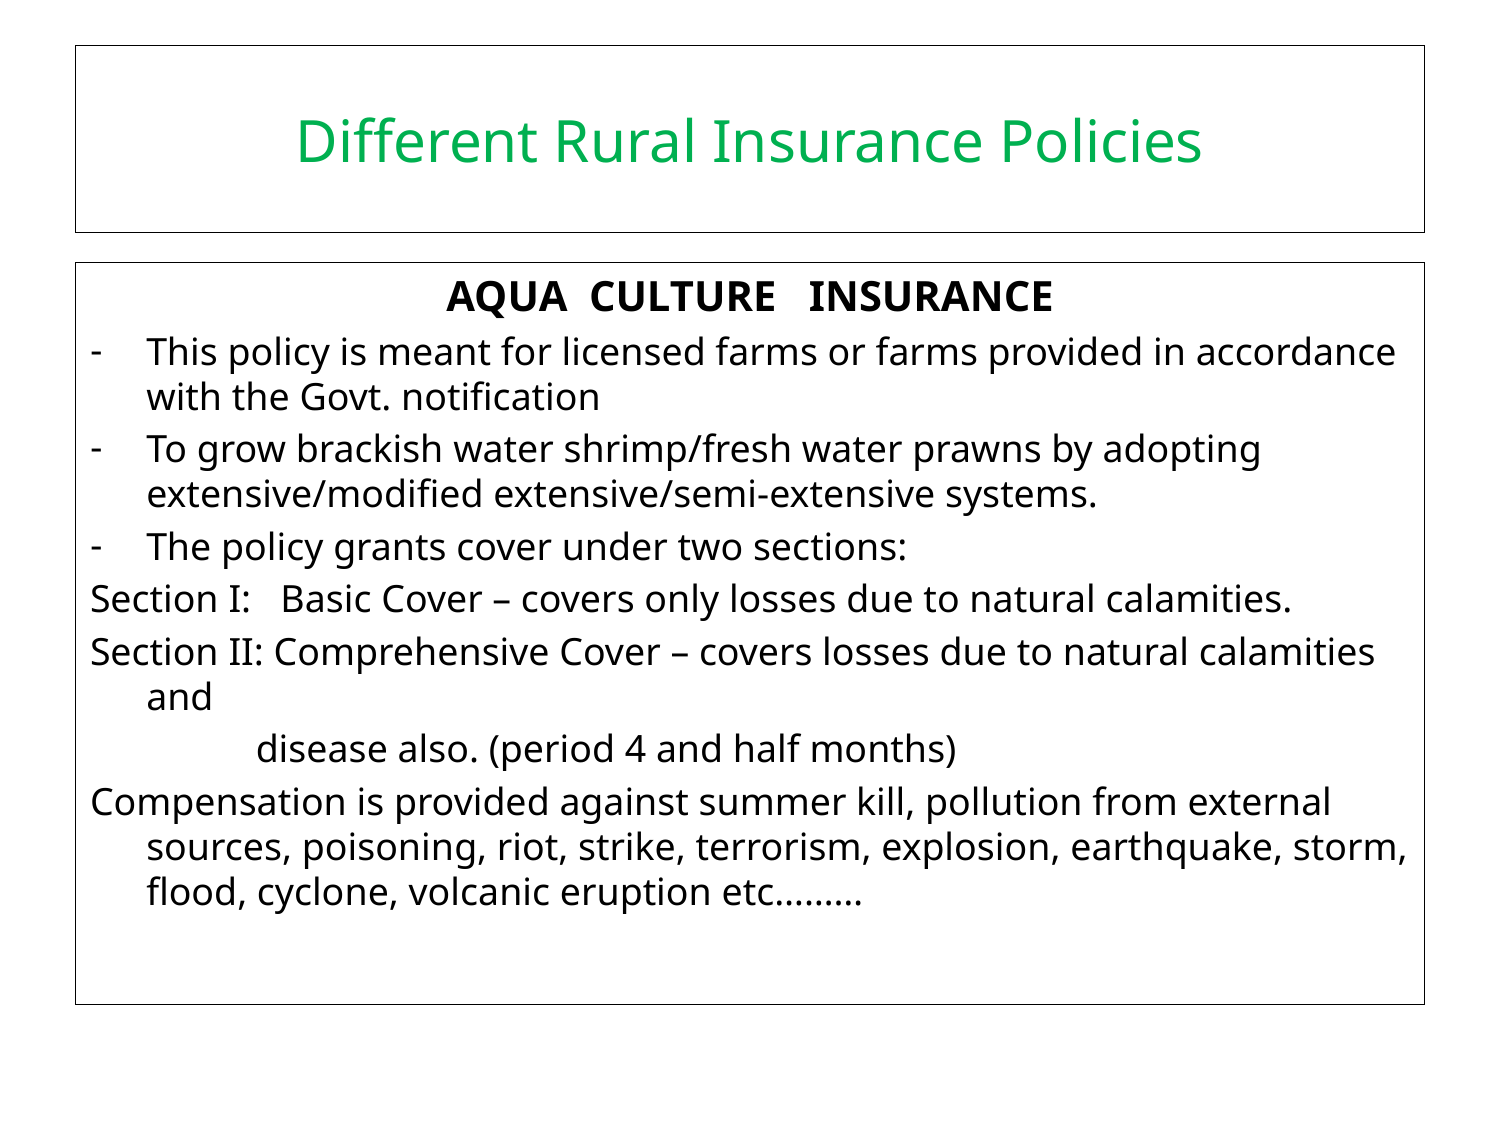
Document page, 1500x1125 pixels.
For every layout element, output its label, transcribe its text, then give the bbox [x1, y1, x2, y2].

title Different Rural Insurance Policies [75, 45, 1425, 233]
list AQUA CULTURE INSURANCE This policy is meant for licensed farms or farms provided in accordance with the Govt. notification To grow brackish water shrimp/fresh water prawns by adopting extensive/modified extensive/semi-extensive systems. The policy grants cover under two sections: Section I: Basic Cover – covers only losses due to natural calamities. Section II: Comprehensive Cover – covers losses due to natural calamities and disease also. (period 4 and half months) Compensation is provided against summer kill, pollution from external sources, poisoning, riot, strike, terrorism, explosion, earthquake, storm, flood, cyclone, volcanic eruption etc……… [75, 262, 1425, 1005]
